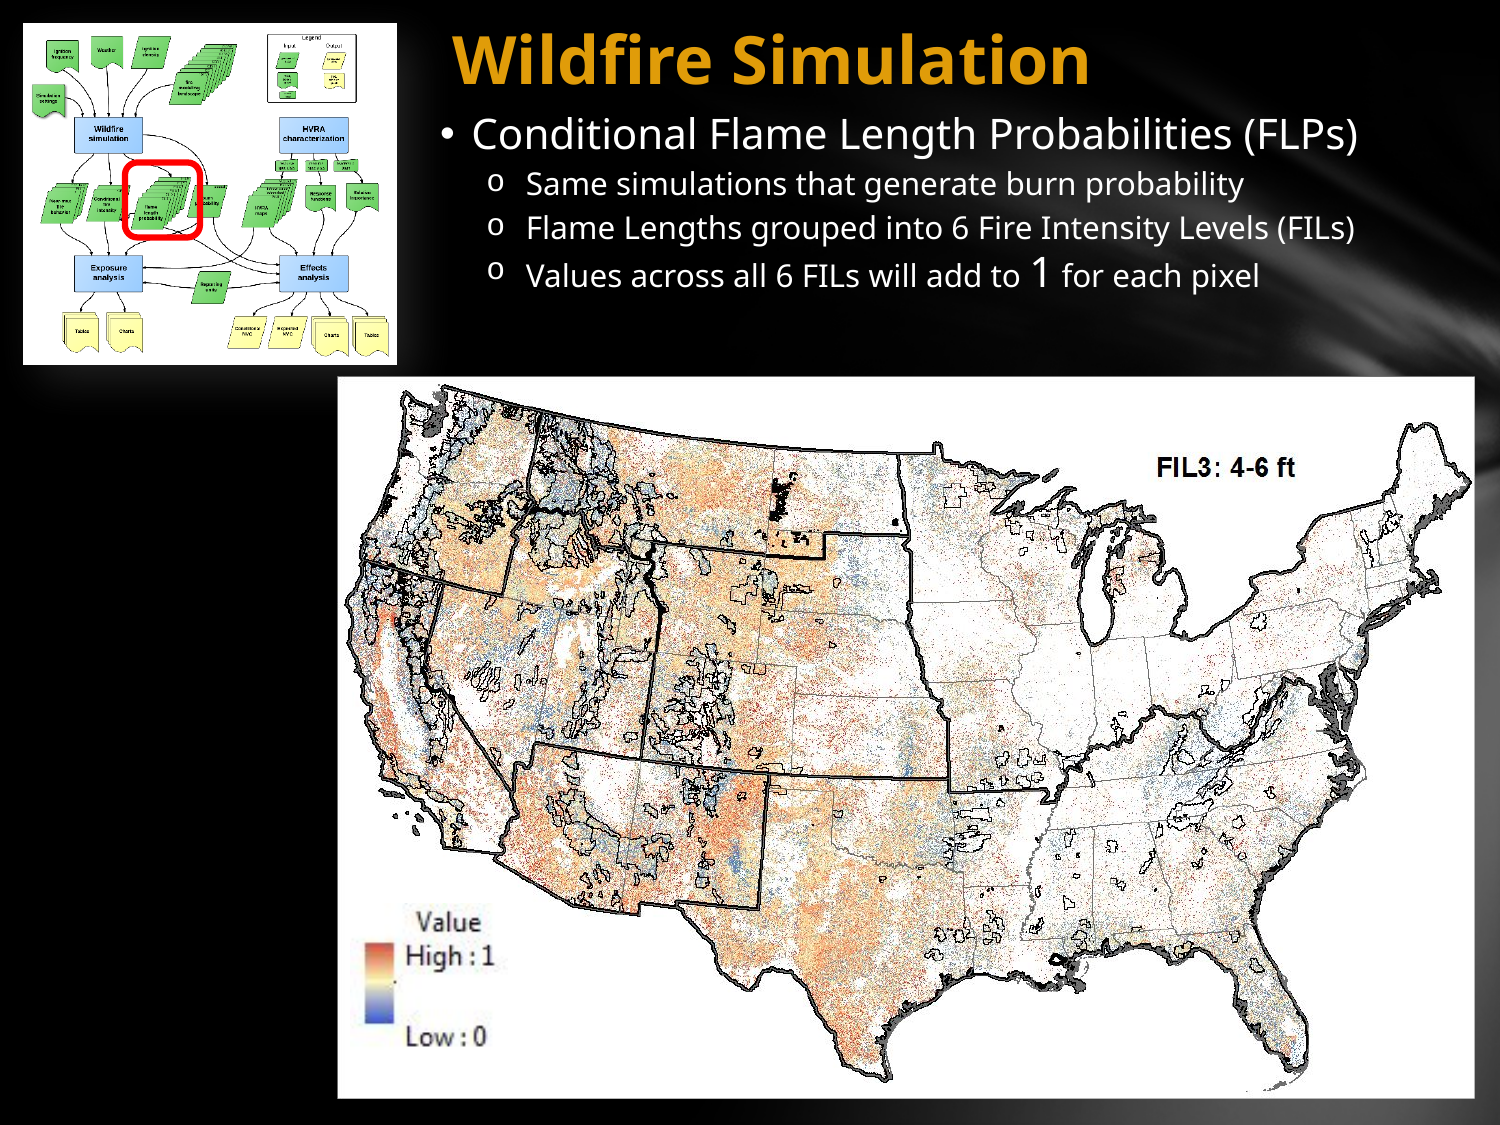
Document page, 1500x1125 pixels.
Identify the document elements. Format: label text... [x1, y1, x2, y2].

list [24, 24, 396, 364]
text_box Wildfire Simulation [437, 3, 1363, 113]
text_box Conditional Flame Length Probabilities (FLPs) Same simulations that generate burn probability Flame Lengths grouped into 6 Fire Intensity Levels (FILs) Values across all 6 FILs will add to 1 for each pixel [425, 99, 1450, 350]
picture [337, 376, 1475, 1099]
